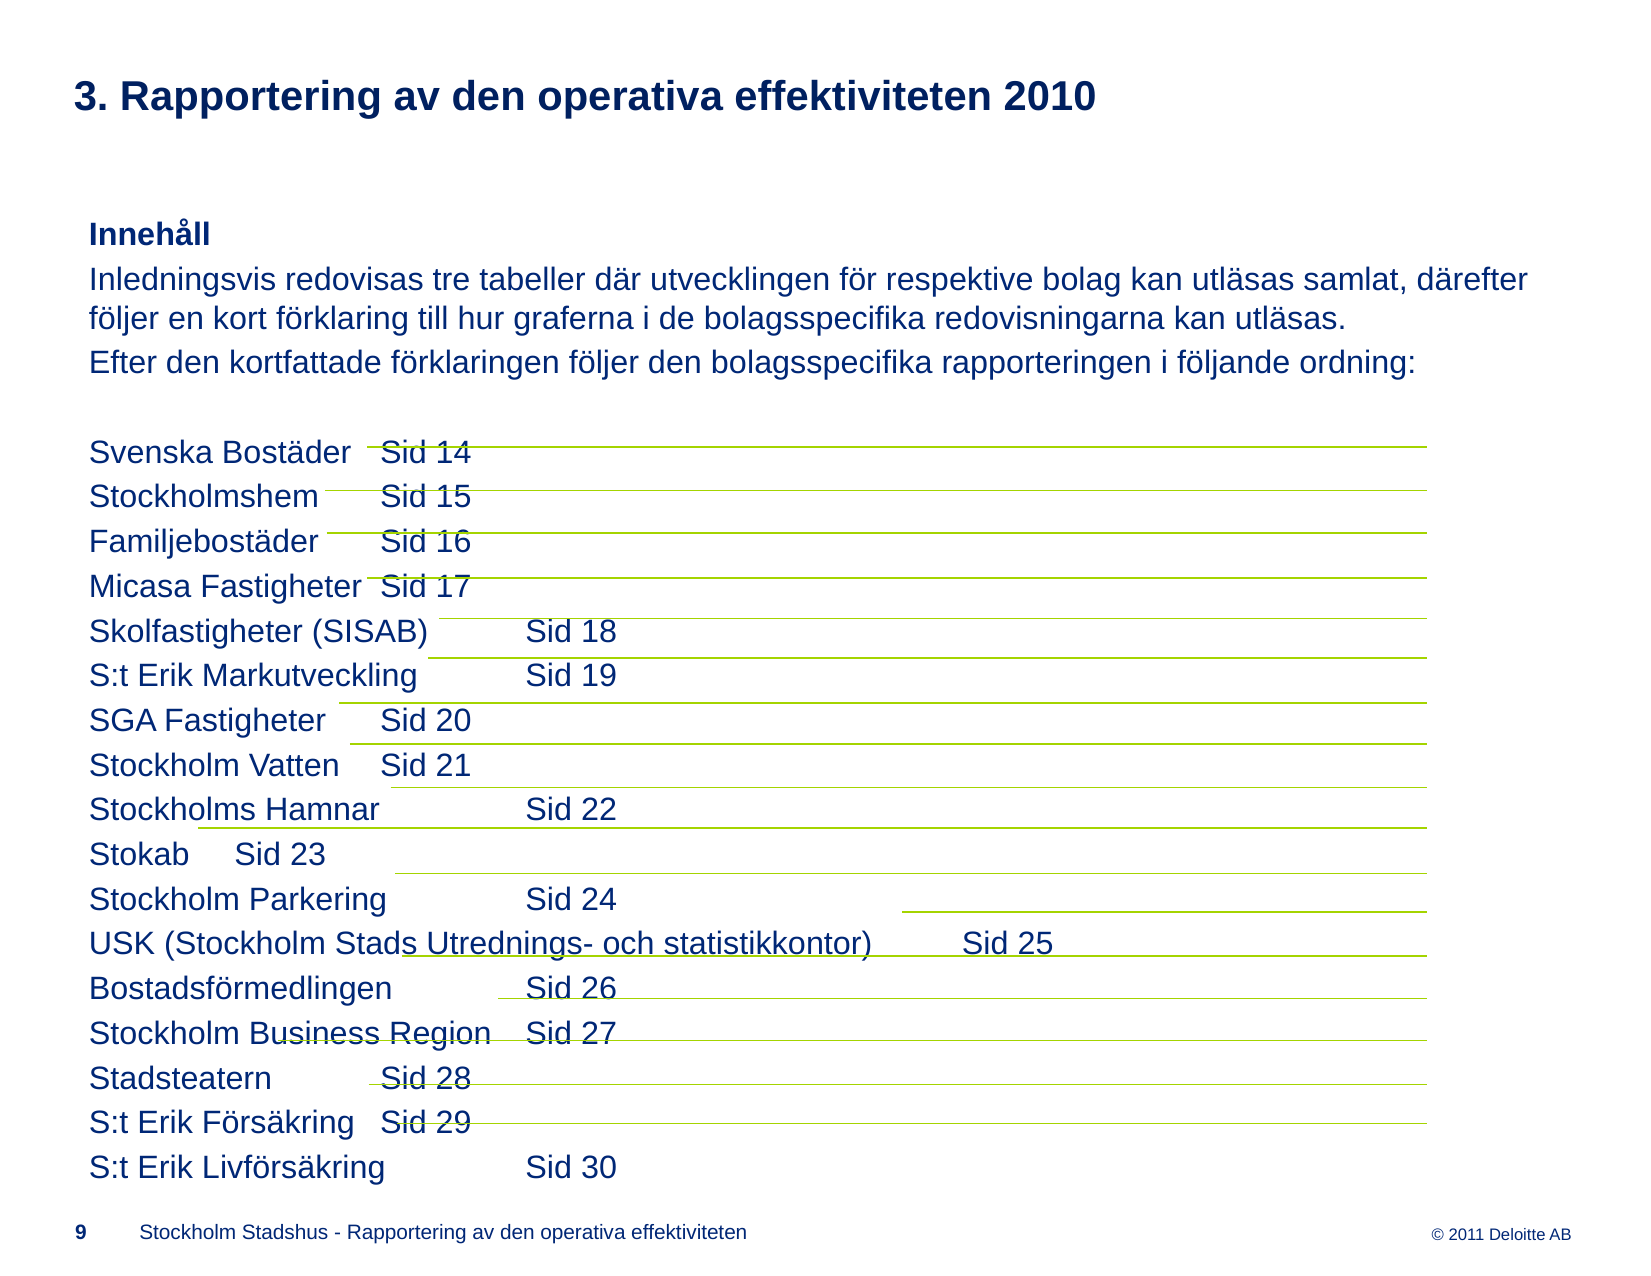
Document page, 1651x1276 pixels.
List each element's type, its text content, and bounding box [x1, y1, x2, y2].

slide_number 9 [75, 1218, 126, 1246]
title 3. Rapportering av den operativa effektiviteten 2010 [73, 64, 1594, 183]
footer Stockholm Stadshus - Rapportering av den operativa effektiviteten [139, 1218, 919, 1246]
list Innehåll Inledningsvis redovisas tre tabeller där utvecklingen för respektive bolag kan utläsas samlat, därefter följer en kort förklaring till hur graferna i de bolagsspecifika redovisningarna kan utläsas. Efter den kortfattade förklaringen följer den bolagsspecifika rapporteringen i följande ordning: Svenska Bostäder Sid 14 Stockholmshem Sid 15 Familjebostäder Sid 16 Micasa Fastigheter Sid 17 Skolfastigheter (SISAB) Sid 18 S:t Erik Markutveckling Sid 19 SGA Fastigheter Sid 20 Stockholm Vatten Sid 21 Stockholms Hamnar Sid 22 Stokab Sid 23 Stockholm Parkering Sid 24 USK (Stockholm Stads Utrednings- och statistikkontor) Sid 25 Bostadsförmedlingen Sid 26 Stockholm Business Region Sid 27 Stadsteatern Sid 28 S:t Erik Försäkring Sid 29 S:t Erik Livförsäkring Sid 30 [73, 205, 1599, 1198]
